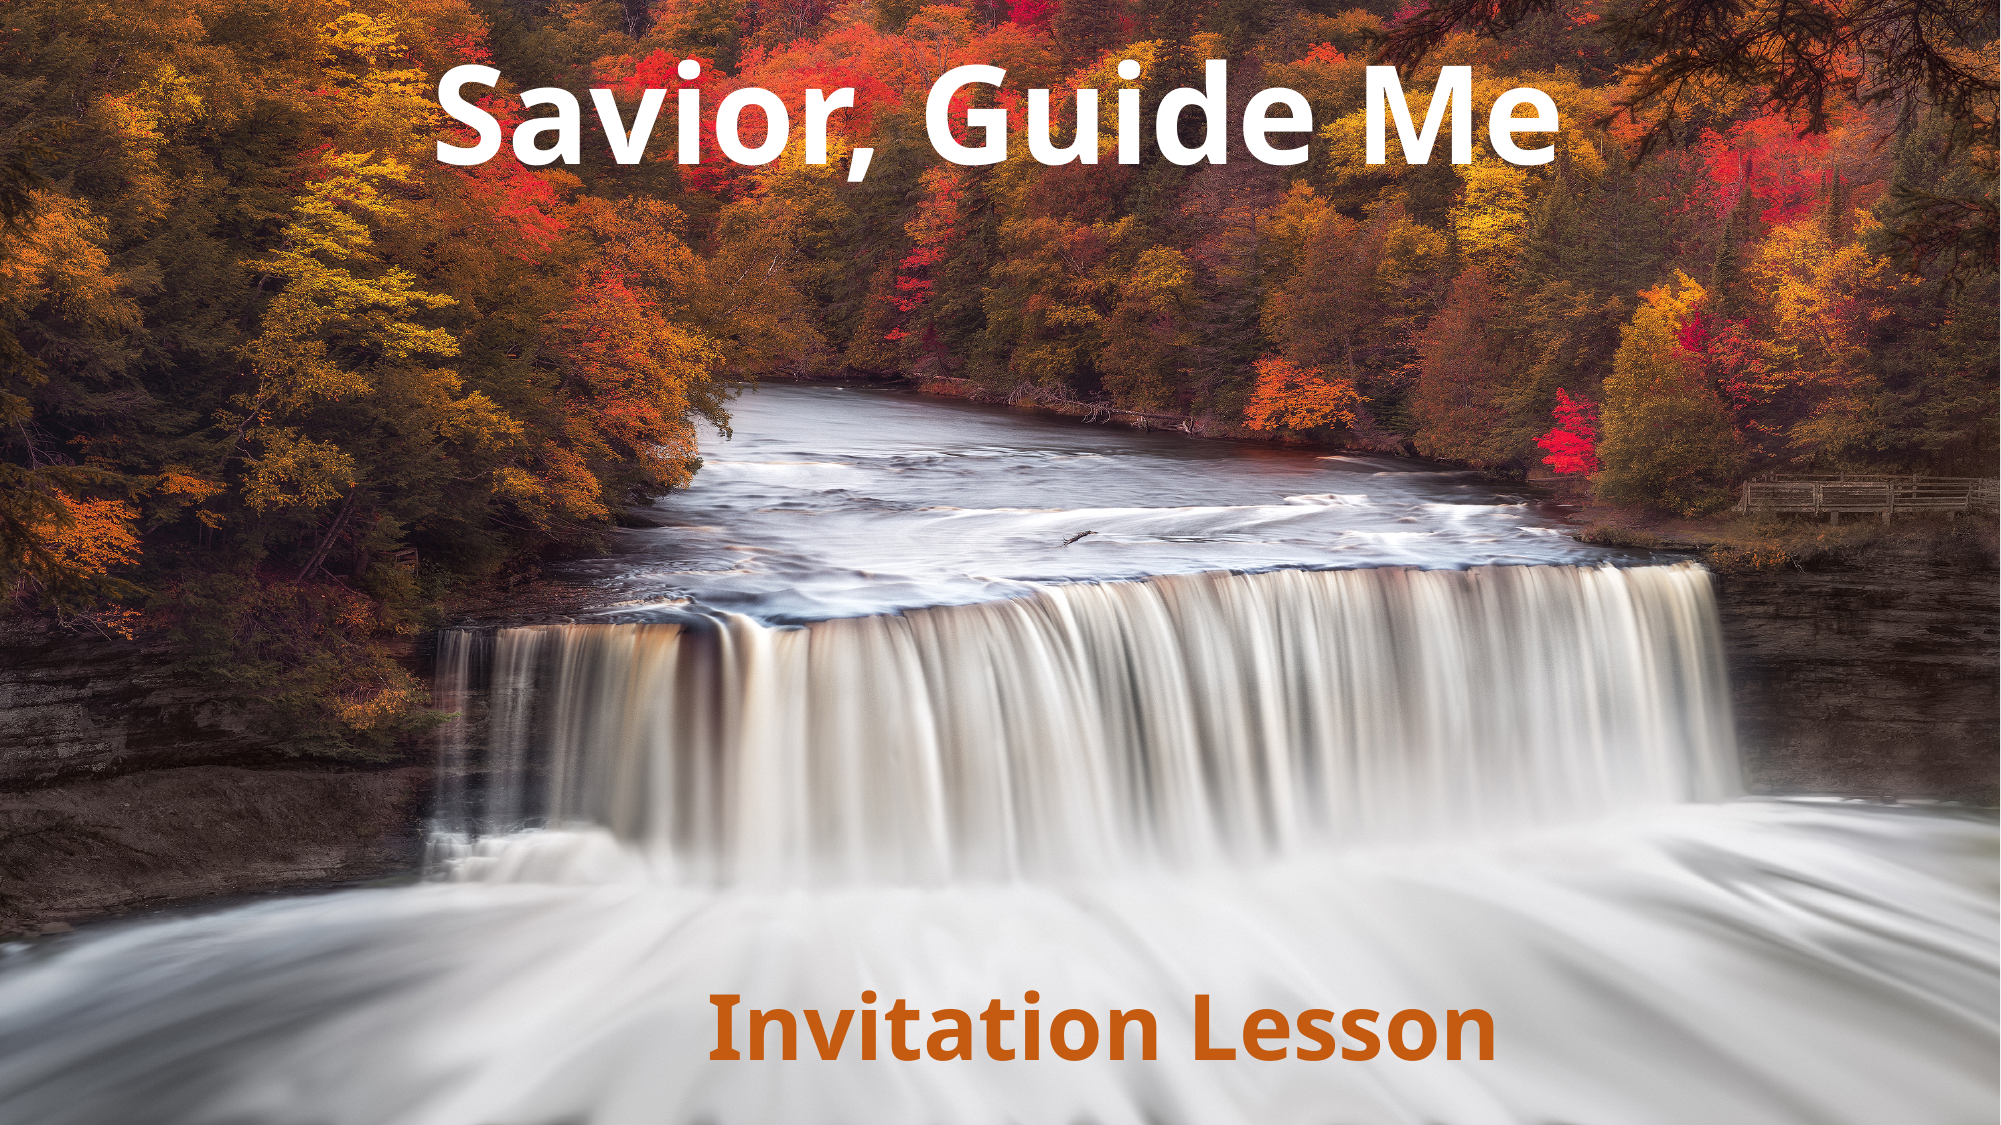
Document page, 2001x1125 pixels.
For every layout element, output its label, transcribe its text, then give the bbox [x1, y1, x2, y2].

title Savior, Guide Me [0, 33, 1999, 203]
text_box Invitation Lesson [478, 961, 1732, 1087]
picture [0, 0, 2001, 1125]
